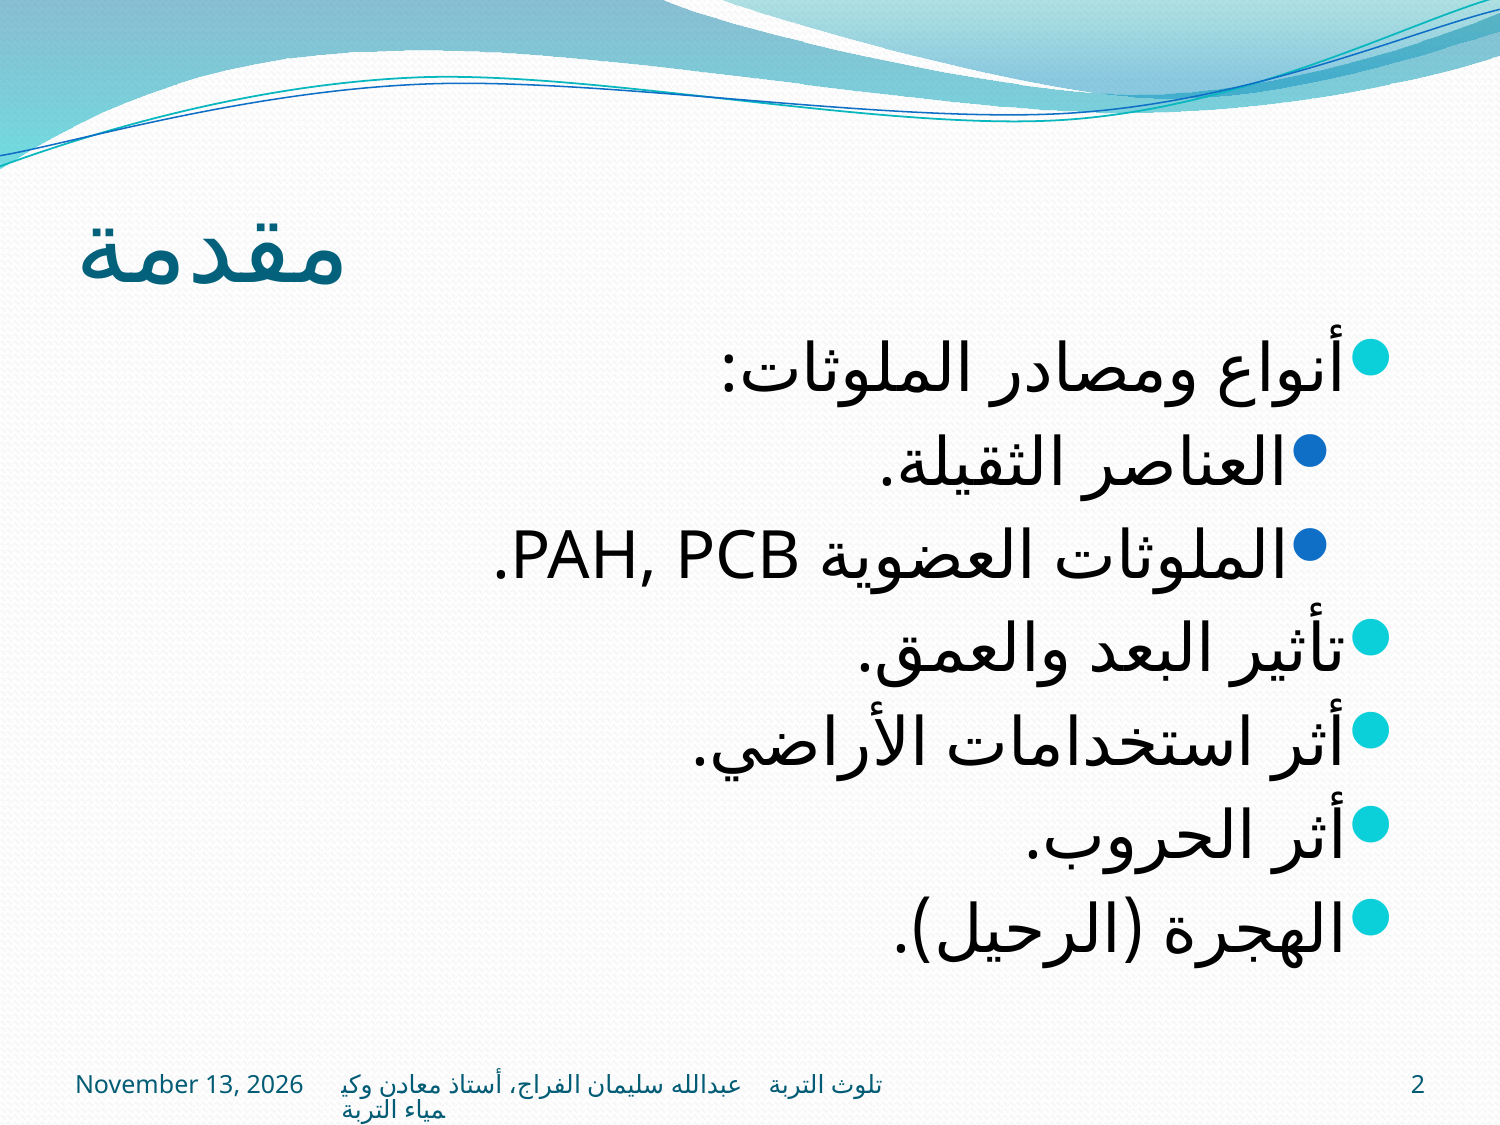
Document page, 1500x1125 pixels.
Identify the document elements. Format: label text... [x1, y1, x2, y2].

list أنواع ومصادر الملوثات: العناصر الثقيلة. الملوثات العضوية PAH, PCB. تأثير البعد والعمق. أثر استخدامات الأراضي. أثر الحروب. الهجرة (الرحيل). [75, 317, 1425, 1038]
slide_number 28/جمادى الثانية/1437 [75, 1042, 425, 1103]
slide_number 2 [1299, 1042, 1425, 1103]
title مقدمة [75, 115, 1425, 303]
footer تلوث التربة عبدالله سليمان الفراج، أستاذ معادن وكيمياء التربة [437, 1042, 988, 1103]
